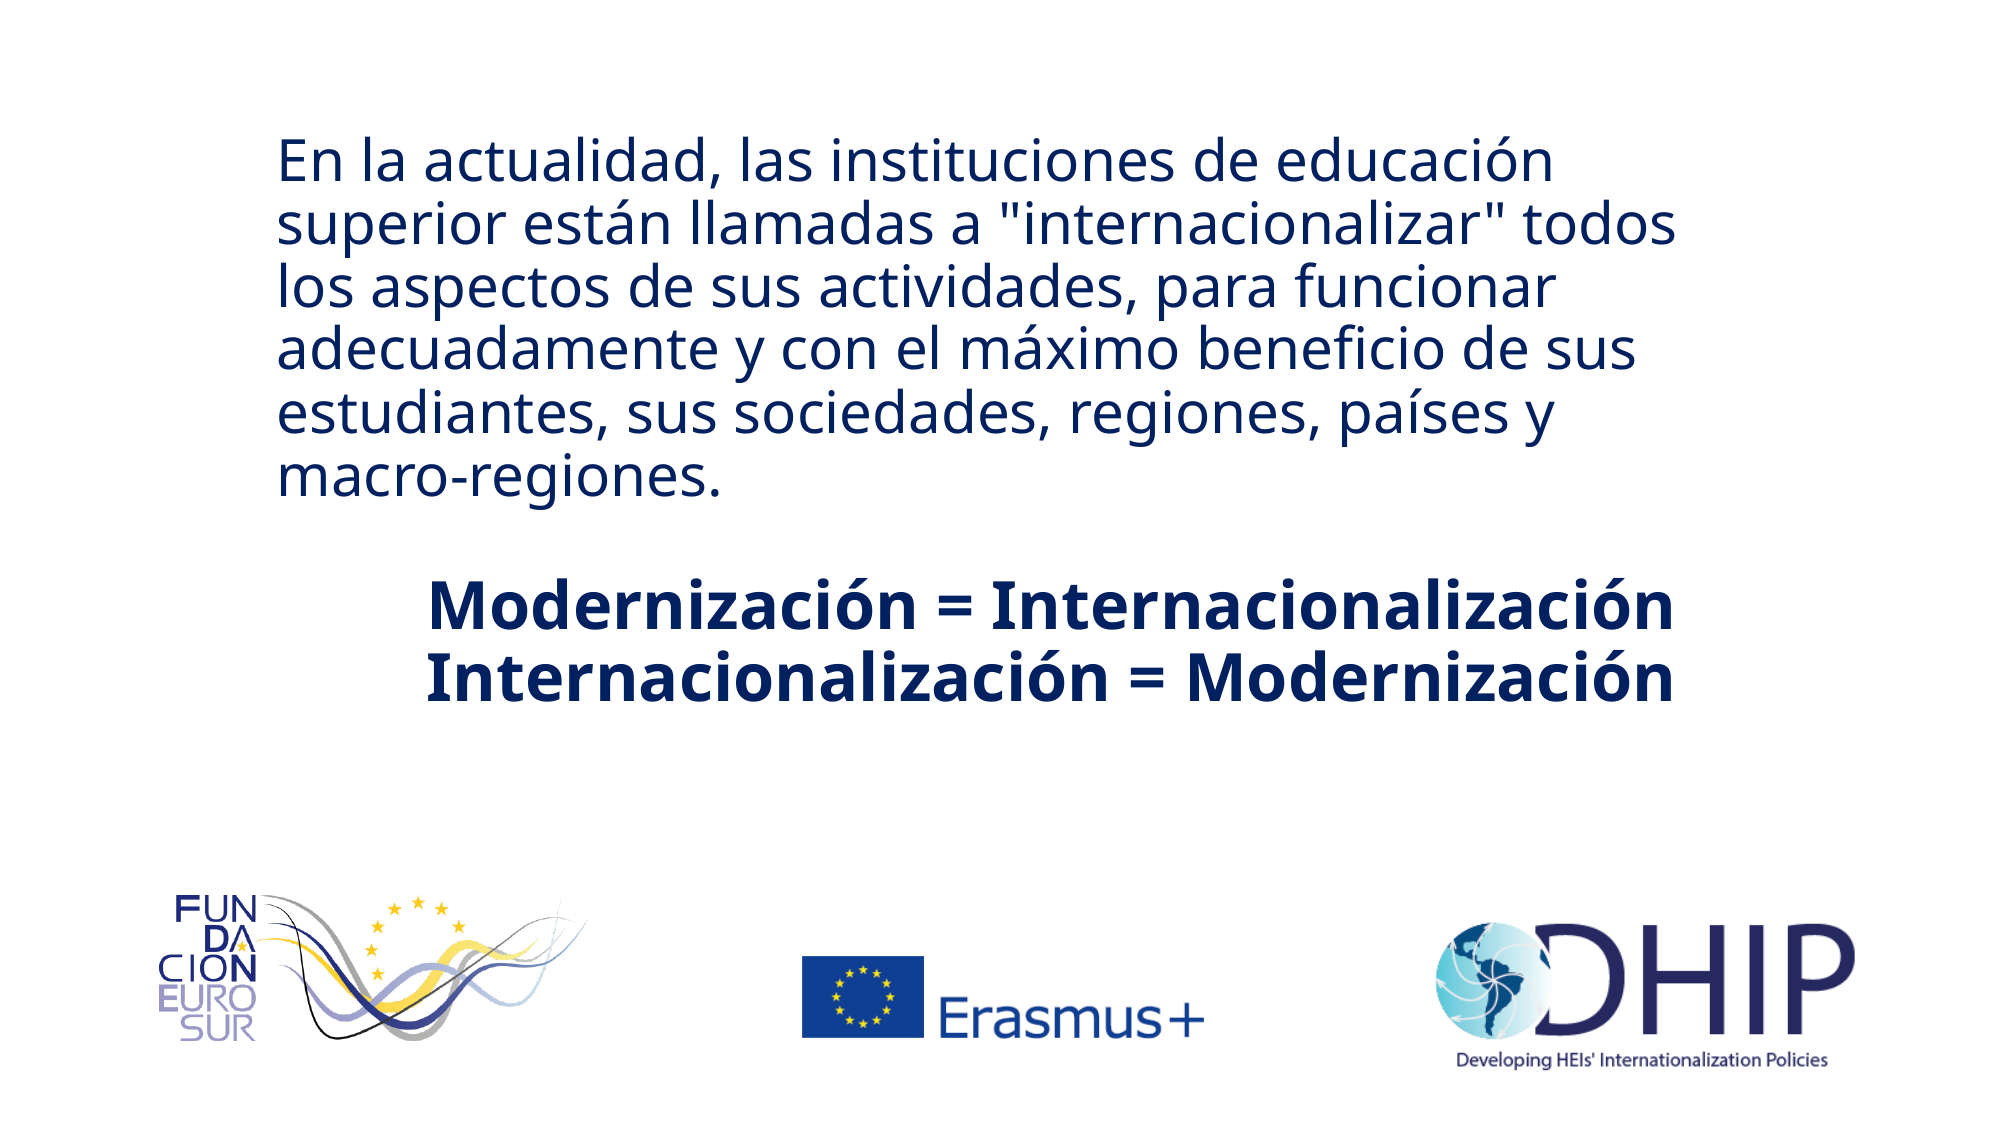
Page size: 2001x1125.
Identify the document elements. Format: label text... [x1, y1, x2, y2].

picture [781, 942, 1217, 1059]
picture [159, 895, 588, 1041]
title En la actualidad, las instituciones de educación superior están llamadas a "internacionalizar" todos los aspectos de sus actividades, para funcionar adecuadamente y con el máximo beneficio de sus estudiantes, sus sociedades, regiones, países y macro-regiones. Modernización = Internacionalización Internacionalización = Modernización [261, 251, 1762, 793]
picture [1434, 918, 1861, 1074]
